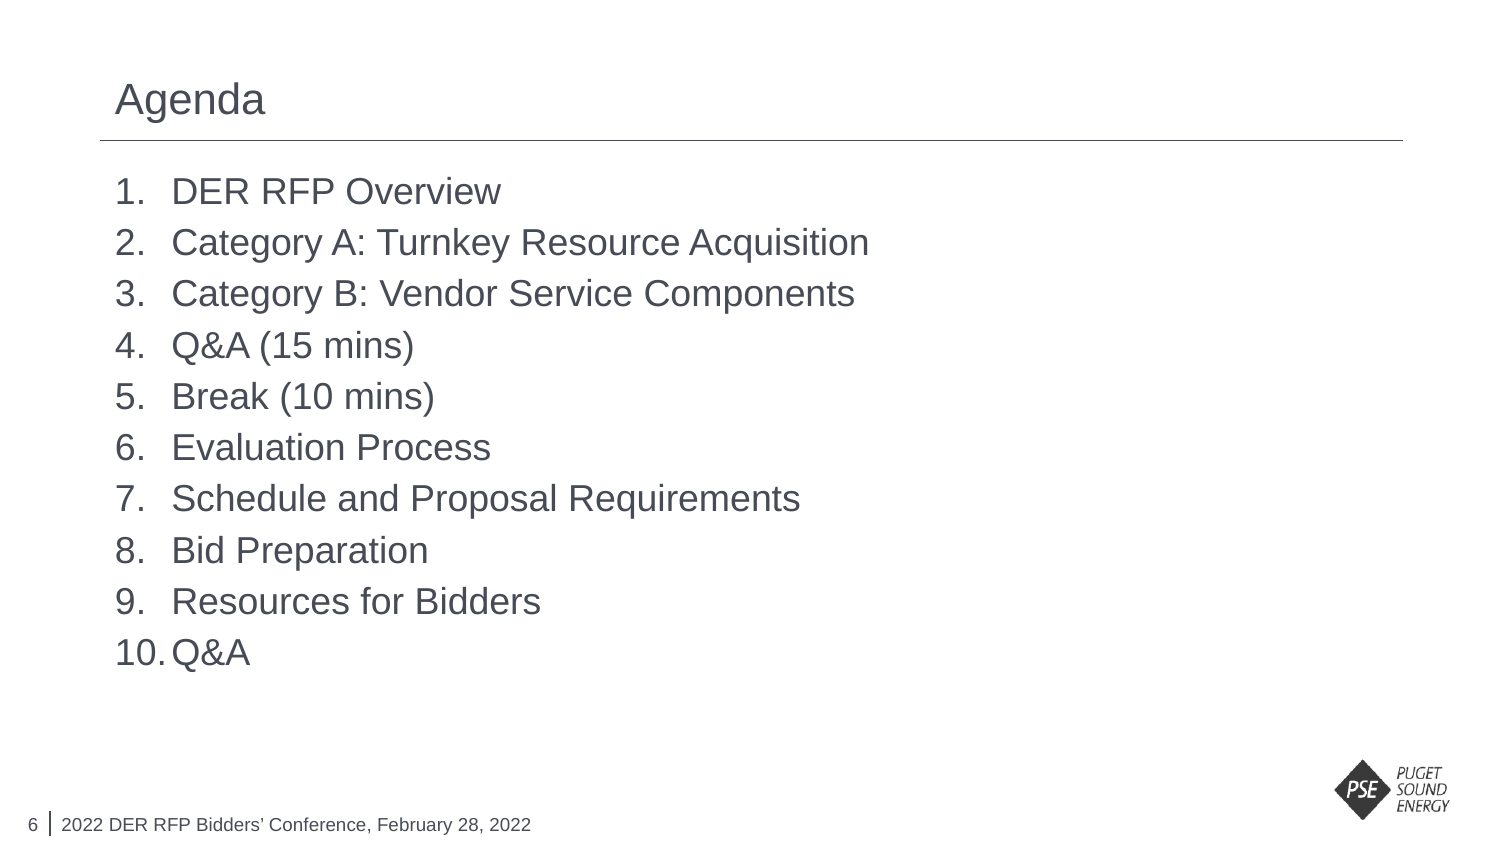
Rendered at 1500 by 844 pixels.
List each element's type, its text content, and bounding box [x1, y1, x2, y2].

title Agenda [99, 52, 1404, 141]
list DER RFP Overview Category A: Turnkey Resource Acquisition Category B: Vendor Service Components Q&A (15 mins) Break (10 mins) Evaluation Process Schedule and Proposal Requirements Bid Preparation Resources for Bidders Q&A [99, 159, 1404, 723]
picture [1334, 759, 1450, 820]
